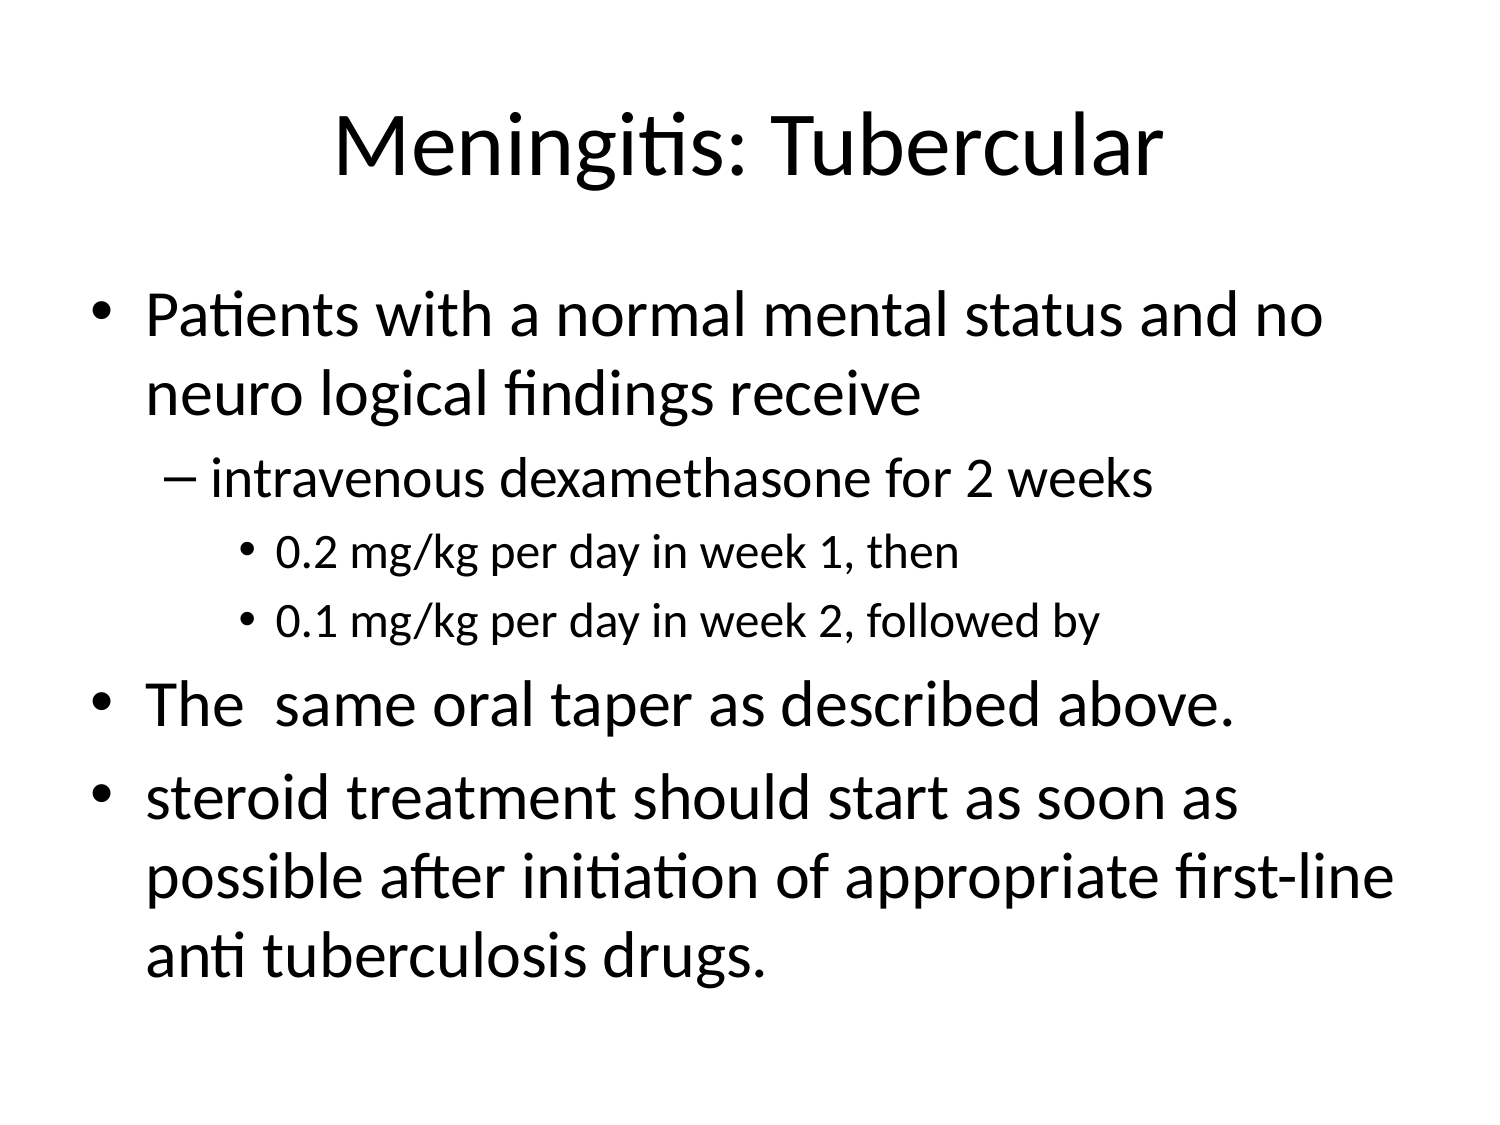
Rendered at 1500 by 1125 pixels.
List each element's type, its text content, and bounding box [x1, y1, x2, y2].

title Meningitis: Tubercular [75, 45, 1425, 233]
list Patients with a normal mental status and no neuro logical findings receive intravenous dexamethasone for 2 weeks 0.2 mg/kg per day in week 1, then 0.1 mg/kg per day in week 2, followed by The same oral taper as described above. steroid treatment should start as soon as possible after initiation of appropriate first-line anti tuberculosis drugs. [75, 262, 1425, 1005]
